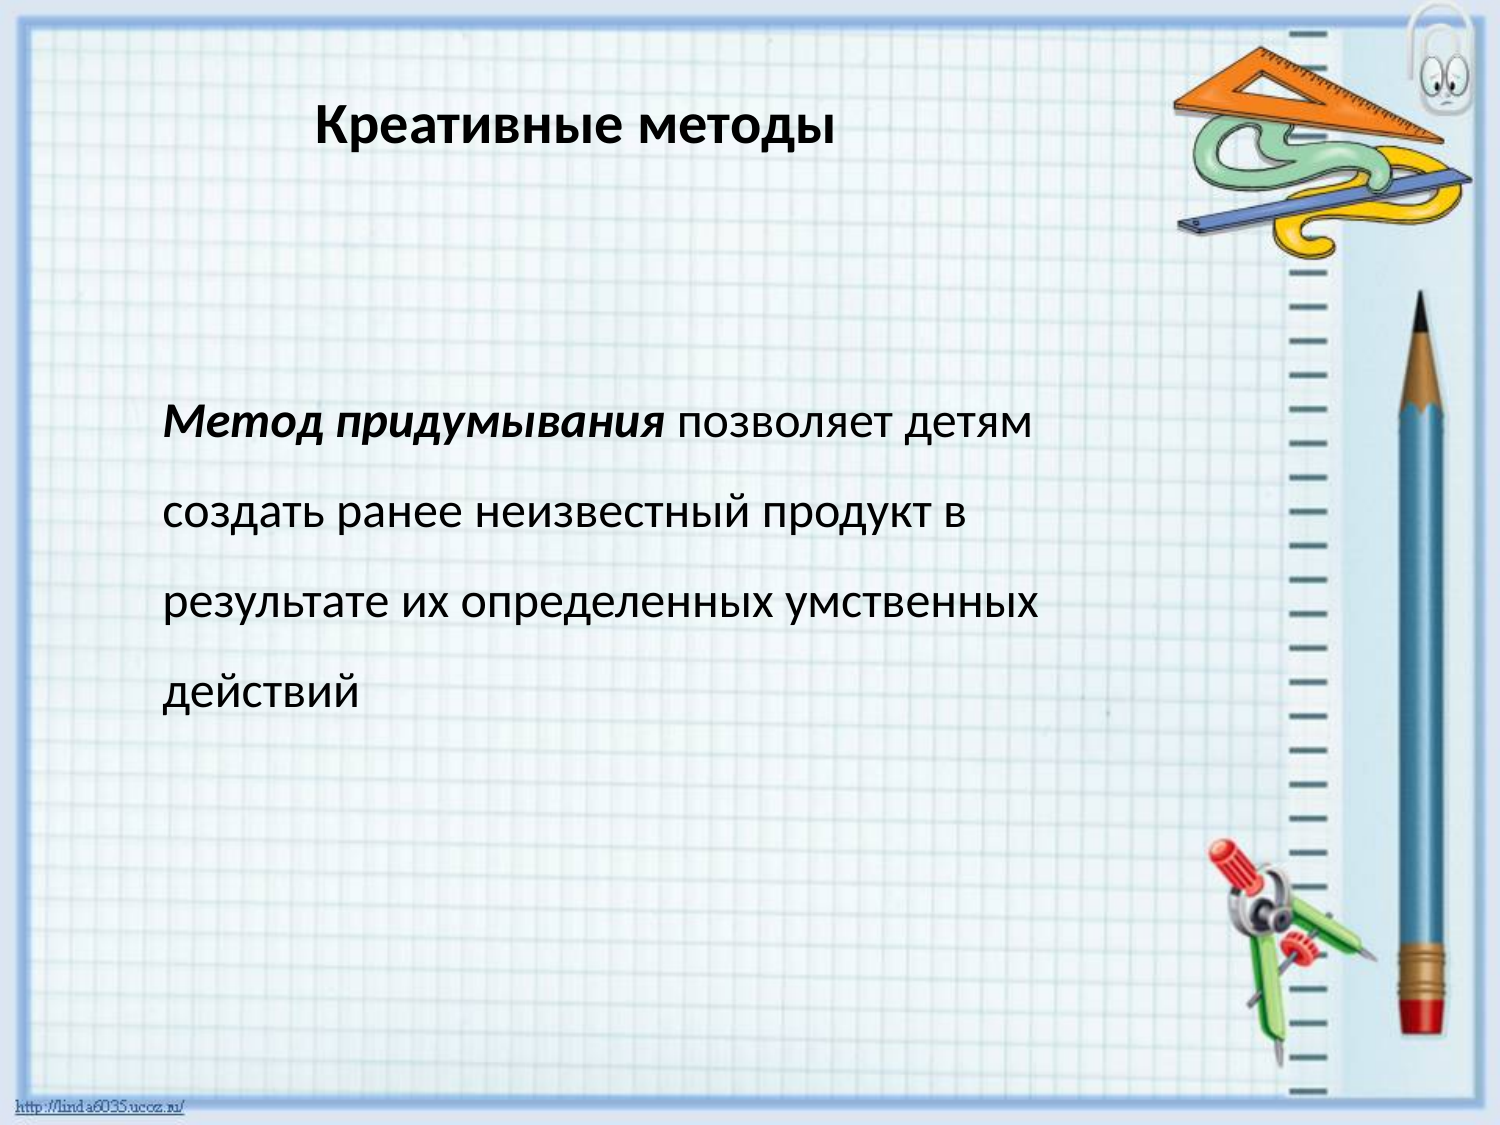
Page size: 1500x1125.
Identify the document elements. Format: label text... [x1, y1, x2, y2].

picture [0, 0, 1500, 1125]
text_box Метод придумывания позволяет детям создать ранее неизвестный продукт в результате их определенных умственных действий [147, 349, 1199, 725]
text_box Креативные методы [301, 78, 1046, 163]
